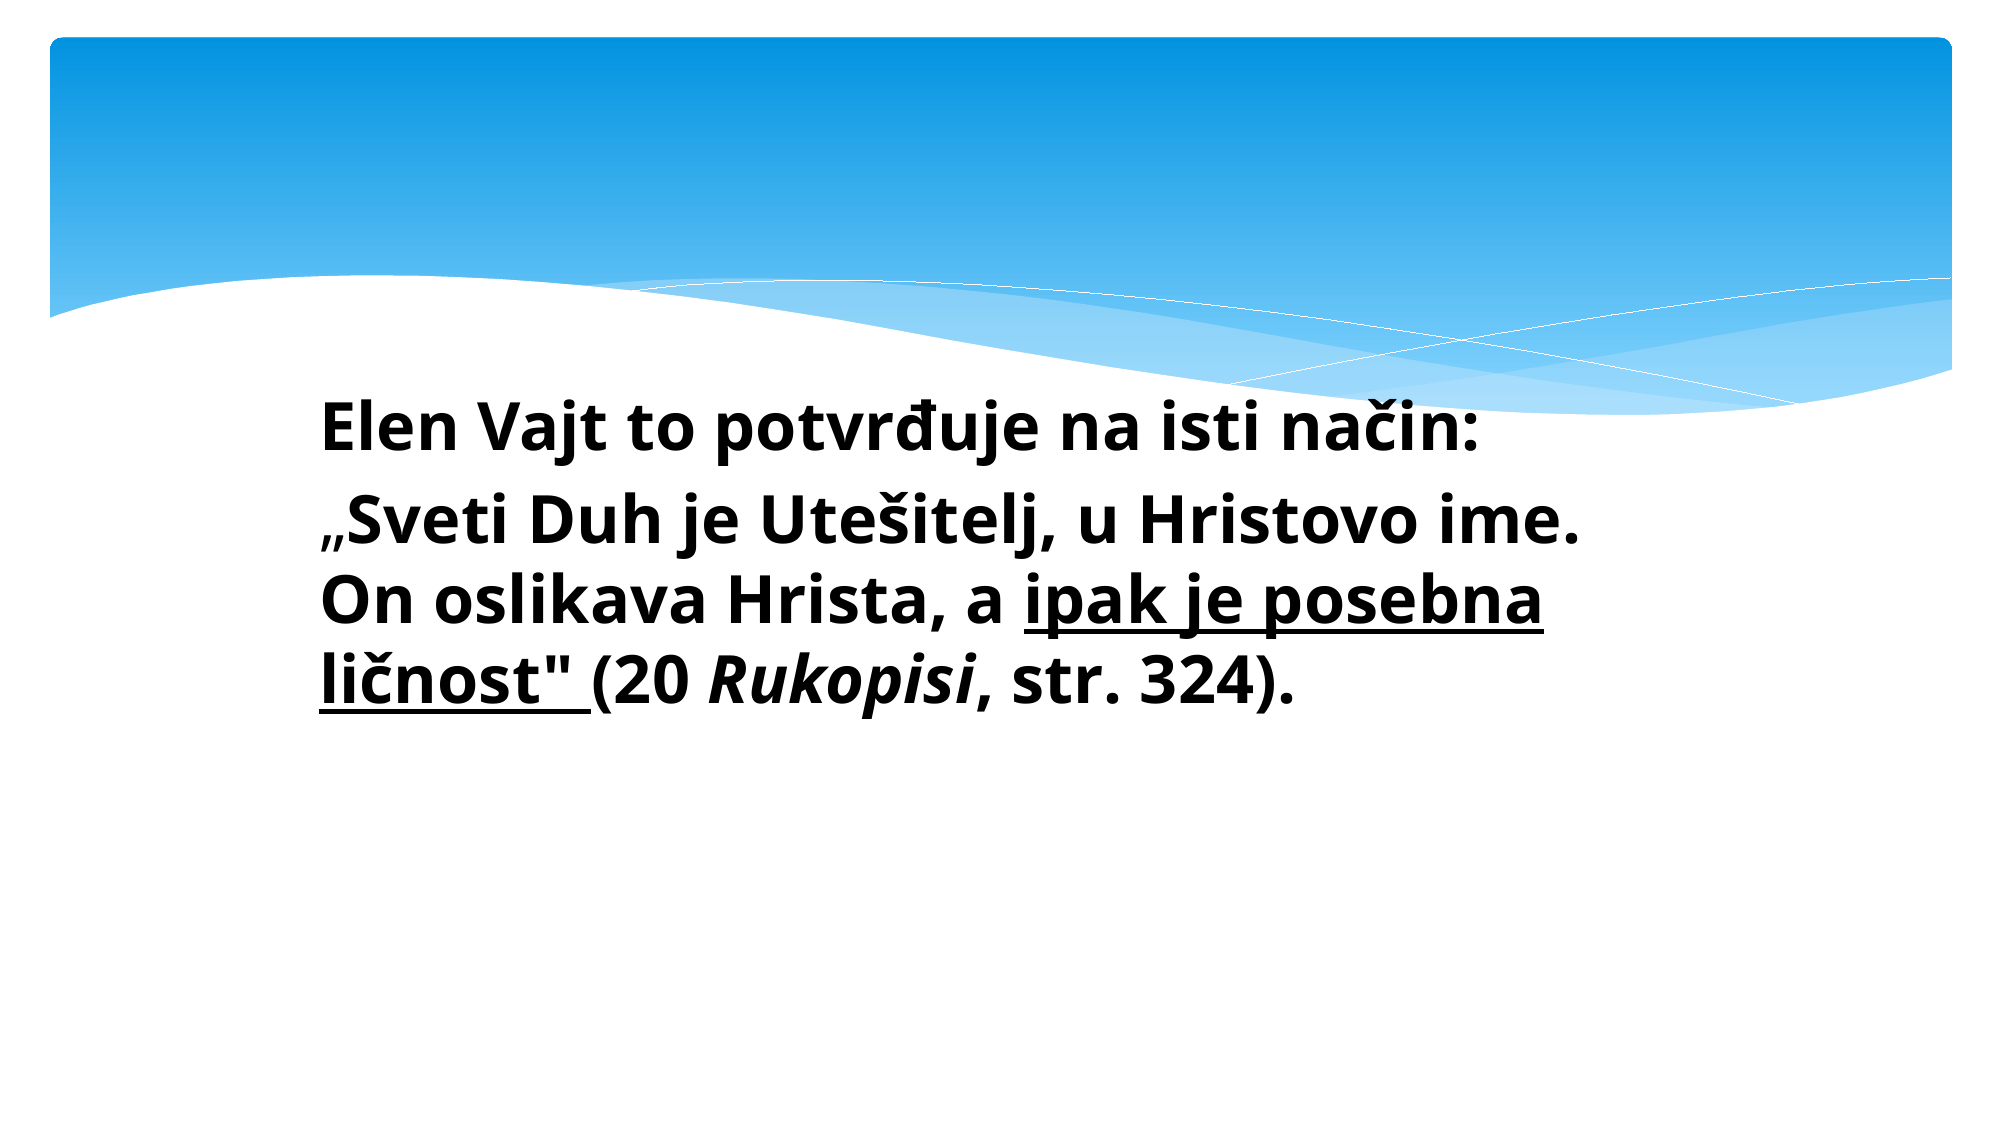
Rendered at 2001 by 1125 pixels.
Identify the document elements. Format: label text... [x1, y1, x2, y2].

list Elen Vajt to potvrđuje na isti način: „Sveti Duh je Utešitelj, u Hristovo ime. On oslikava Hrista, a ipak je posebna ličnost" (20 Rukopisi, str. 324). [304, 376, 1698, 765]
